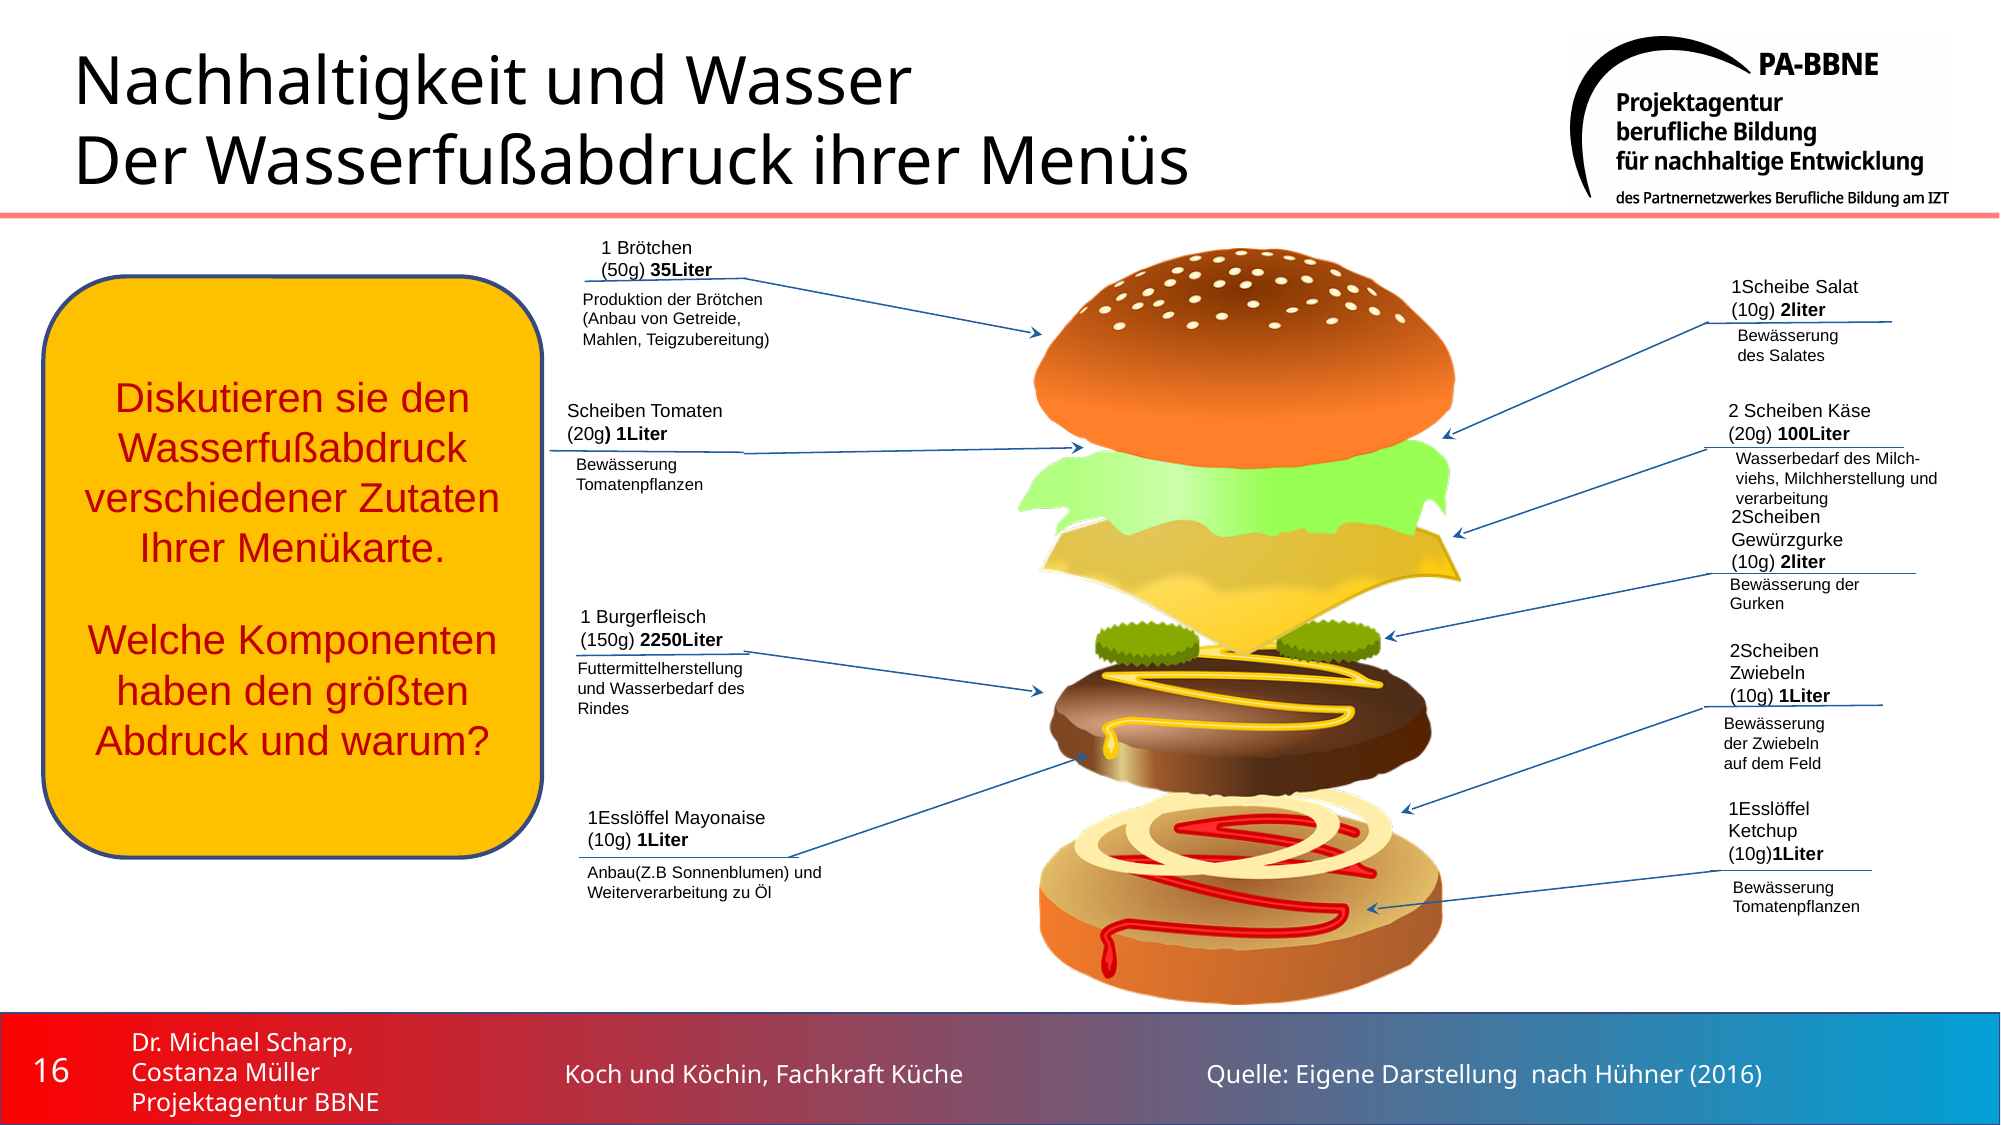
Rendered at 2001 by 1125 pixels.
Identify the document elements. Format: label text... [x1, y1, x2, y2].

footer Dr. Michael Scharp, Costanza Müller Projektagentur BBNE [116, 1026, 534, 1118]
text_box Bewässerung des Salates [1722, 333, 1885, 373]
text_box Bewässerung Tomatenpflanzen [1717, 868, 1893, 924]
text_box 1 Burgerfleisch (150g) 2250Liter [565, 597, 756, 650]
picture [1570, 36, 1949, 207]
text_box 1Scheibe Salat (10g) 2liter [1716, 267, 1906, 328]
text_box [743, 447, 1084, 454]
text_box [787, 754, 1089, 858]
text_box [1365, 870, 1722, 911]
list Koch und Köchin, Fachkraft Küche [549, 1026, 1179, 1118]
text_box 2Scheiben Gewürzgurke (10g) 2liter [1716, 497, 1935, 581]
text_box Anbau(Z.B Sonnenblumen) und Weiterverarbeitung zu Öl [572, 854, 855, 910]
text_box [1441, 321, 1709, 439]
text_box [1384, 573, 1712, 639]
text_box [1452, 448, 1708, 538]
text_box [584, 278, 741, 282]
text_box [1400, 707, 1703, 813]
text_box Bewässerung Tomatenpflanzen [560, 461, 728, 502]
text_box 1 Brötchen (50g) 35Liter [586, 227, 796, 276]
text_box 1Esslöffel Mayonaise (10g) 1Liter [572, 798, 782, 854]
title Nachhaltigkeit und Wasser Der Wasserfußabdruck ihrer Menüs [59, 29, 1536, 207]
text_box Futtermittelherstellung und Wasserbedarf des Rindes [562, 650, 761, 726]
list Quelle: Eigene Darstellung nach Hühner (2016) [1191, 1026, 1949, 1118]
text_box Diskutieren sie den Wasserfußabdruck verschiedener Zutaten Ihrer Menükarte. Welche Komponenten haben den größten Abdruck und warum? [43, 276, 543, 858]
picture [1018, 248, 1461, 1005]
text_box Wasserbedarf des Milch- viehs, Milchherstellung und verarbeitung [1720, 440, 1964, 515]
text_box 1Esslöffel Ketchup (10g)1Liter [1713, 788, 1873, 868]
slide_number ‹#› [0, 1026, 102, 1118]
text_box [743, 278, 1043, 335]
text_box Produktion der Brötchen (Anbau von Getreide, Mahlen, Teigzubereitung) [567, 280, 806, 356]
text_box 2 Scheiben Käse (20g) 100Liter [1713, 391, 1929, 446]
text_box 2Scheiben Zwiebeln (10g) 1Liter [1714, 631, 1859, 703]
text_box Scheiben Tomaten (20g) 1Liter [551, 391, 750, 449]
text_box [743, 650, 1044, 693]
text_box Bewässerung der Zwiebeln auf dem Feld [1708, 716, 1862, 781]
text_box Bewässerung der Gurken [1714, 565, 1909, 572]
text_box Bewässerung der Gurken [1717, 582, 1909, 621]
